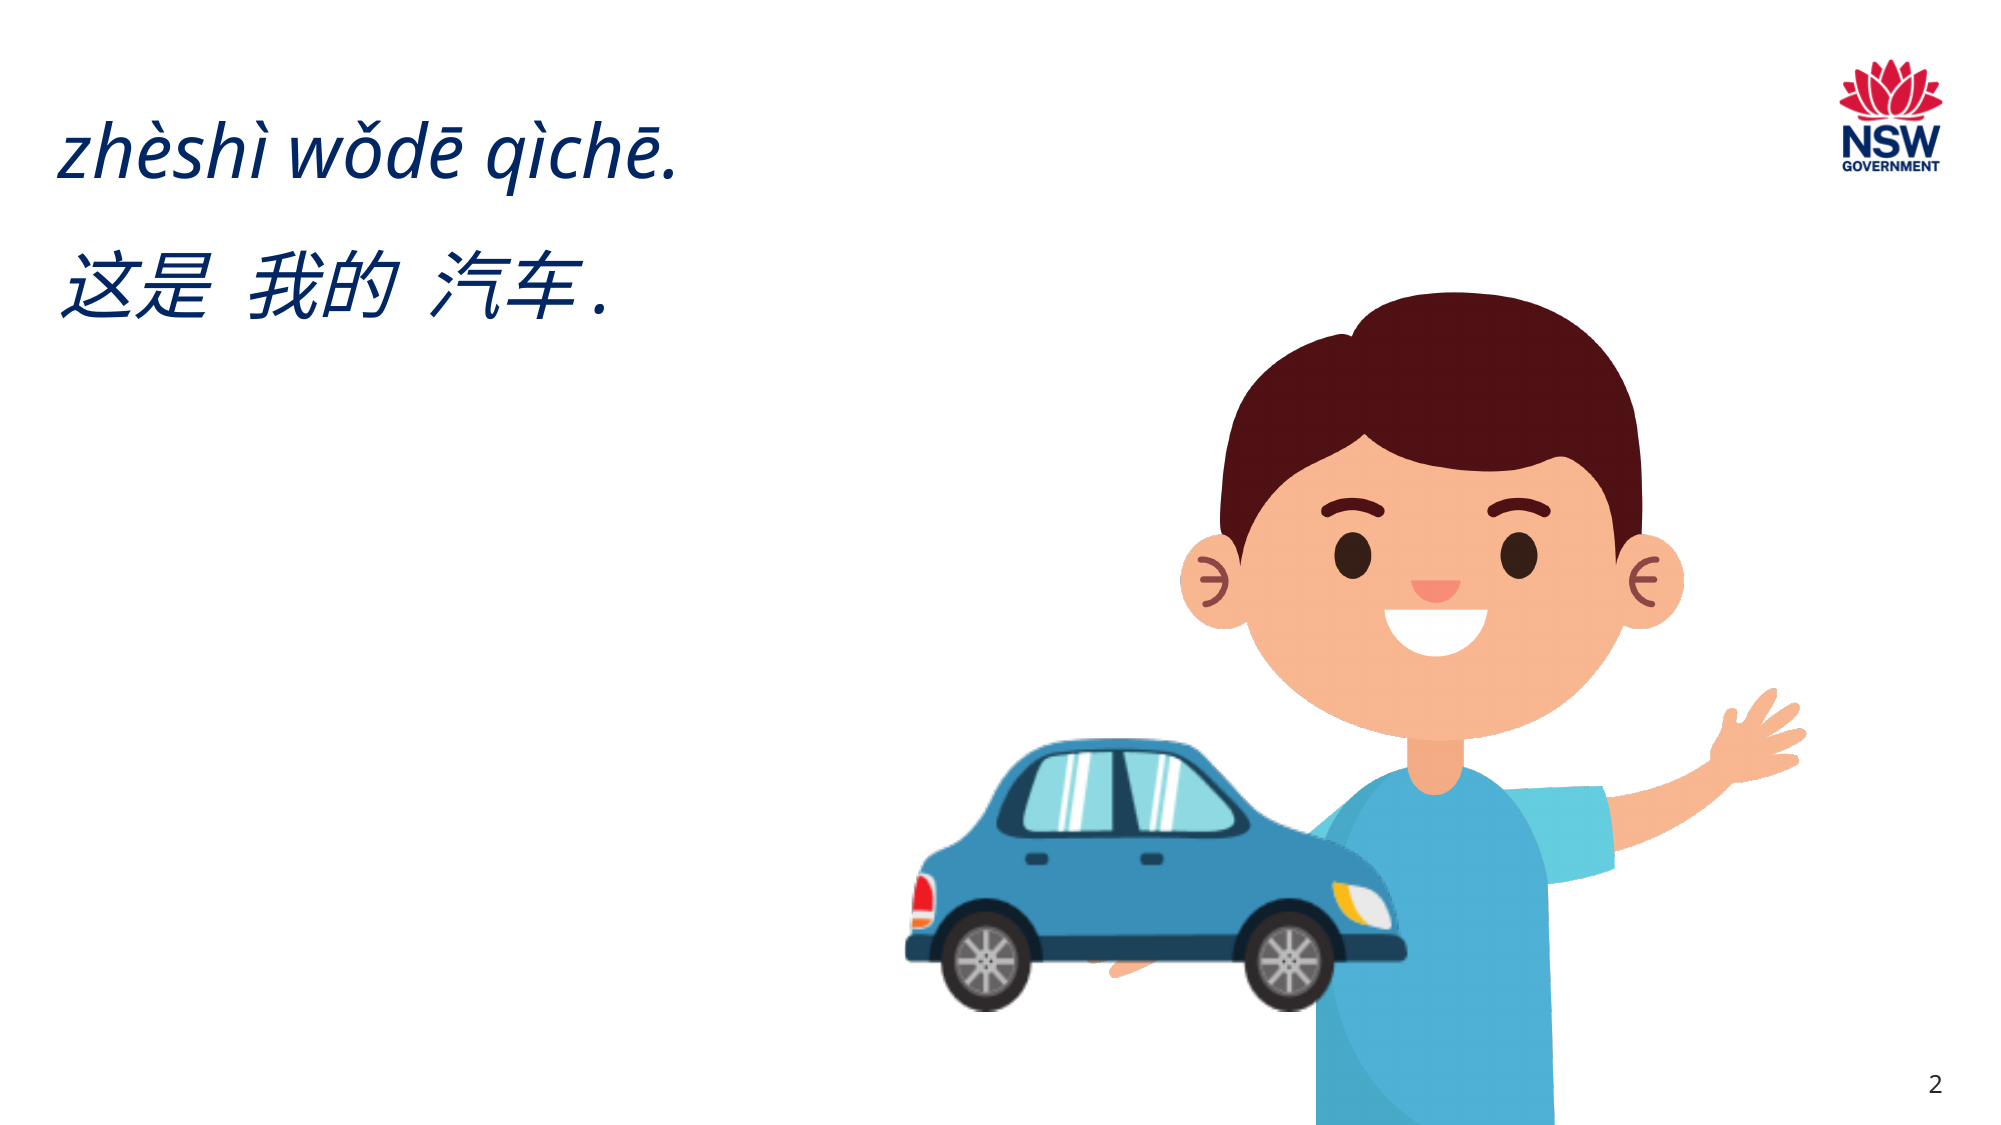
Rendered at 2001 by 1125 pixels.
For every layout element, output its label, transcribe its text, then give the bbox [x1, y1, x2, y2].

title zhèshì wǒdē qìchē. 这是 我的 汽车. [59, 59, 1713, 225]
picture [1839, 59, 1943, 172]
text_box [904, 280, 1808, 1125]
slide_number 2 [1824, 1068, 1943, 1099]
